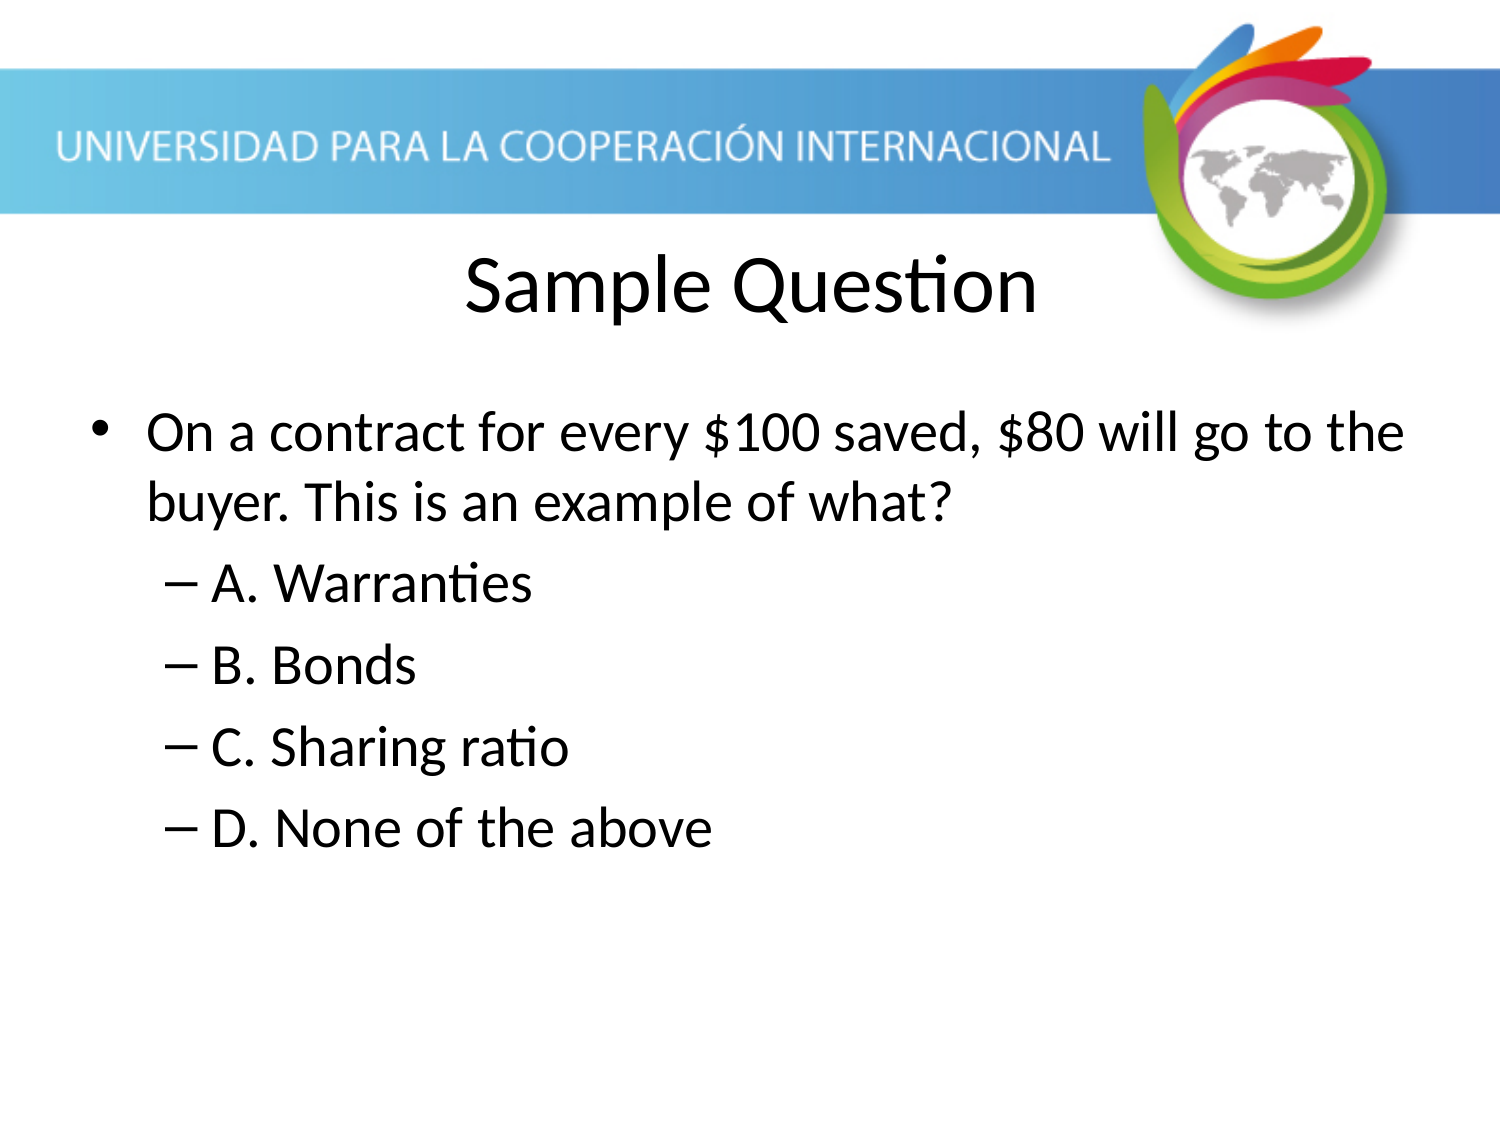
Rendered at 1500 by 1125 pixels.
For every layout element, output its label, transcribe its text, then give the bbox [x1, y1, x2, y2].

list On a contract for every $100 saved, $80 will go to the buyer. This is an example of what? A. Warranties B. Bonds C. Sharing ratio D. None of the above [74, 385, 1426, 1036]
picture [0, 0, 1500, 1125]
title Sample Question [76, 196, 1428, 362]
